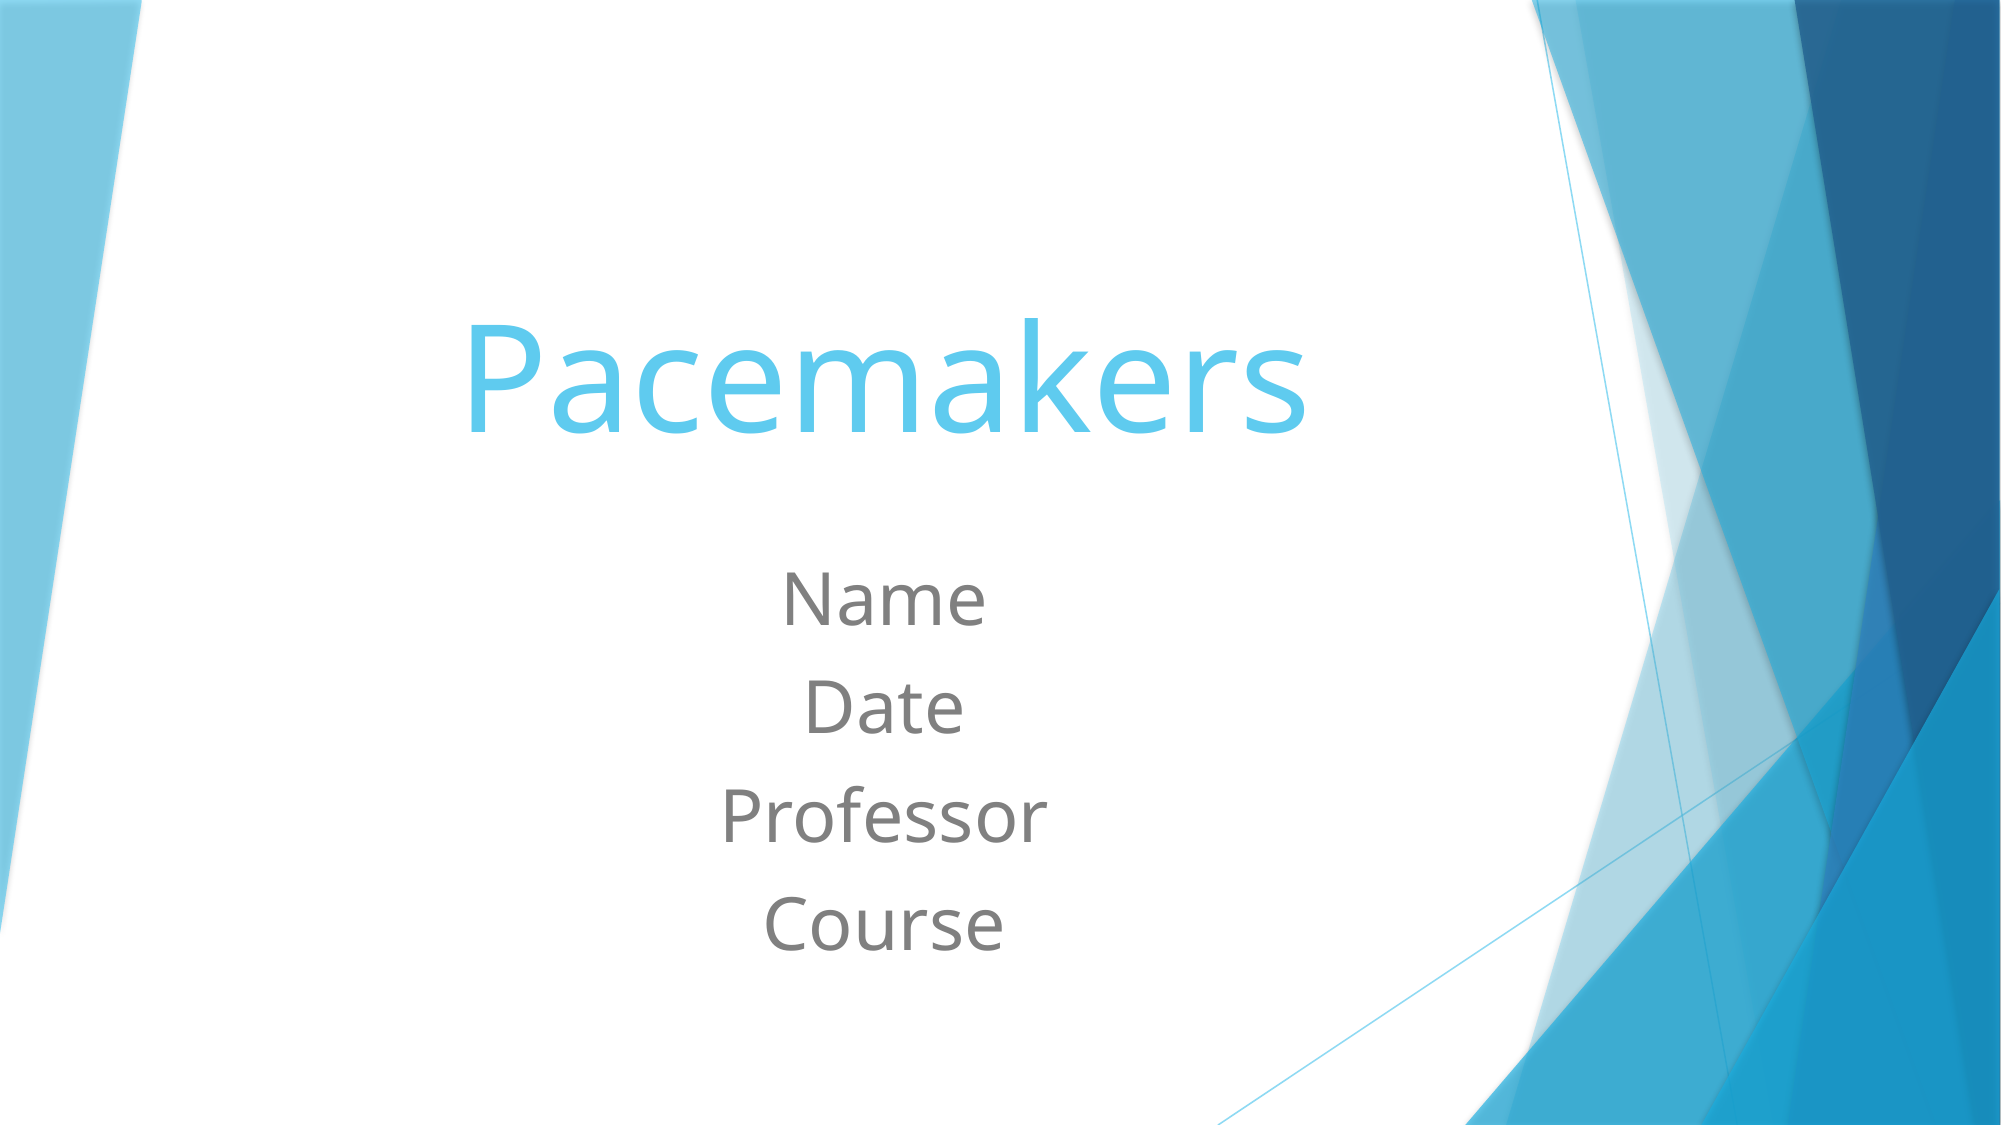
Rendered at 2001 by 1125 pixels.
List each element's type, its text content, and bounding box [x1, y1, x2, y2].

subtitle Name Date Professor Course [247, 470, 1522, 974]
title Pacemakers [247, 200, 1522, 470]
